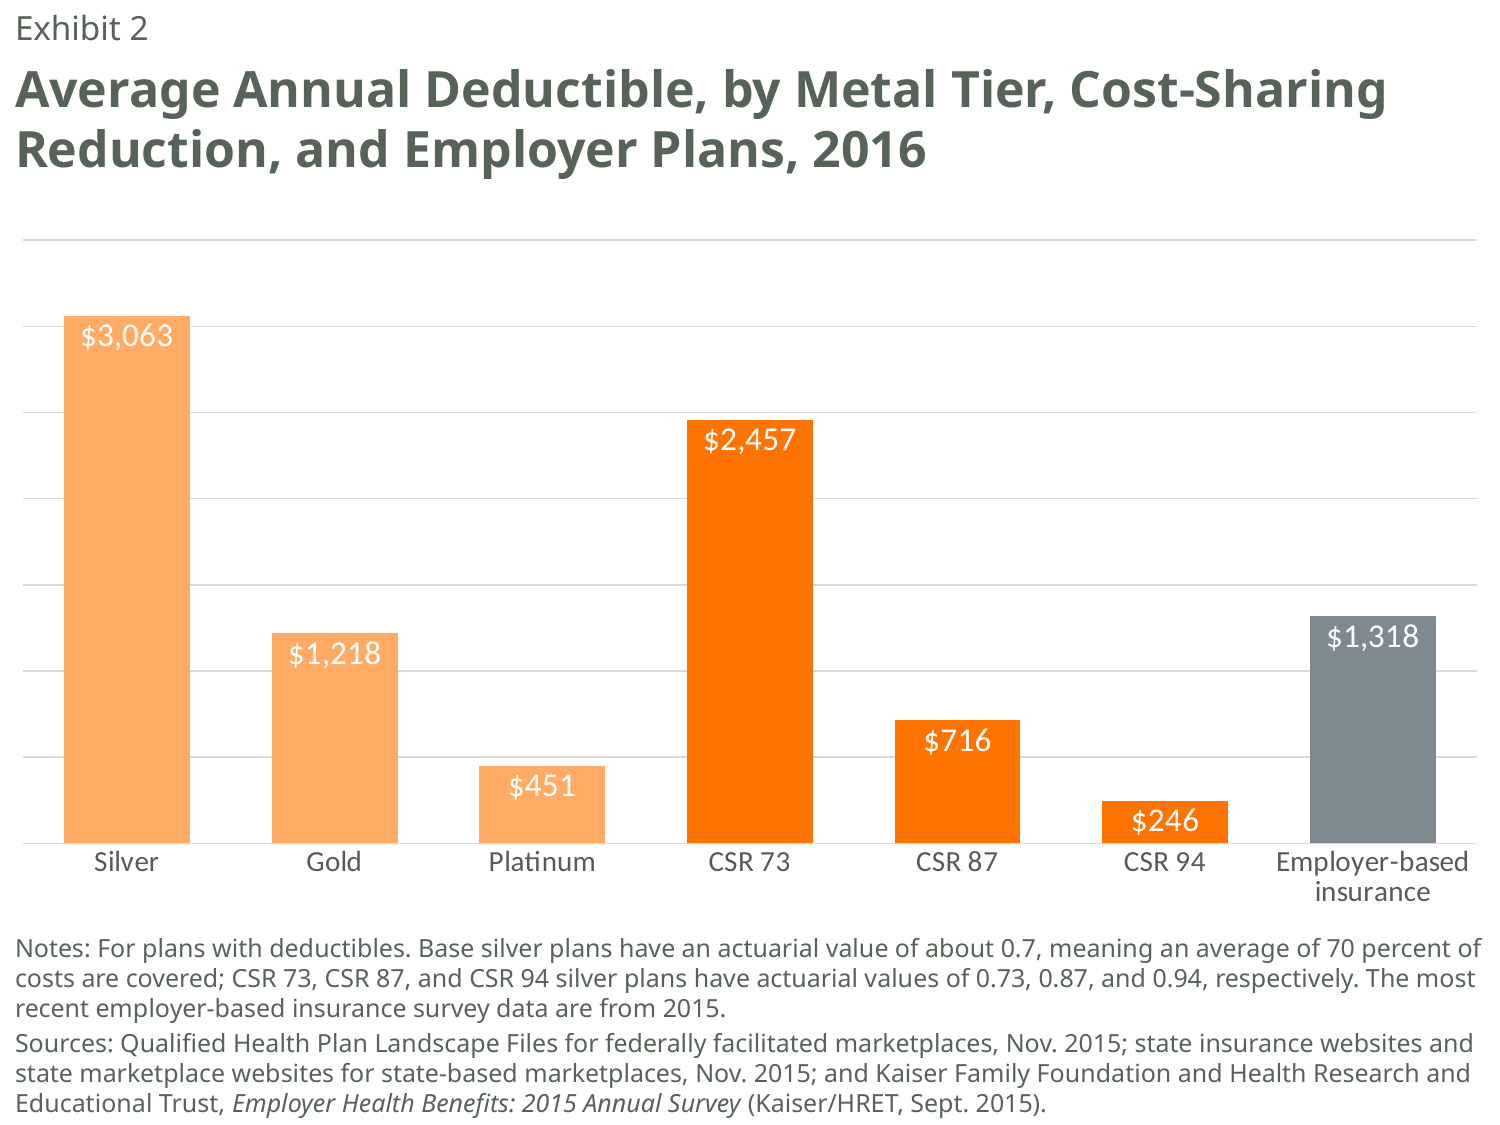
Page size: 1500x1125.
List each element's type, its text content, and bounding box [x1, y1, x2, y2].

list Notes: For plans with deductibles. Base silver plans have an actuarial value of about 0.7, meaning an average of 70 percent of costs are covered; CSR 73, CSR 87, and CSR 94 silver plans have actuarial values of 0.73, 0.87, and 0.94, respectively. The most recent employer-based insurance survey data are from 2015. Sources: Qualified Health Plan Landscape Files for federally facilitated marketplaces, Nov. 2015; state insurance websites and state marketplace websites for state-based marketplaces, Nov. 2015; and Kaiser Family Foundation and Health Research and Educational Trust, Employer Health Benefits: 2015 Annual Survey (Kaiser/HRET, Sept. 2015). [0, 930, 1500, 1125]
title Average Annual Deductible, by Metal Tier, Cost-Sharing Reduction, and Employer Plans, 2016 [0, 50, 1500, 200]
chart [22, 215, 1478, 936]
list Exhibit 2 [0, 0, 1500, 50]
